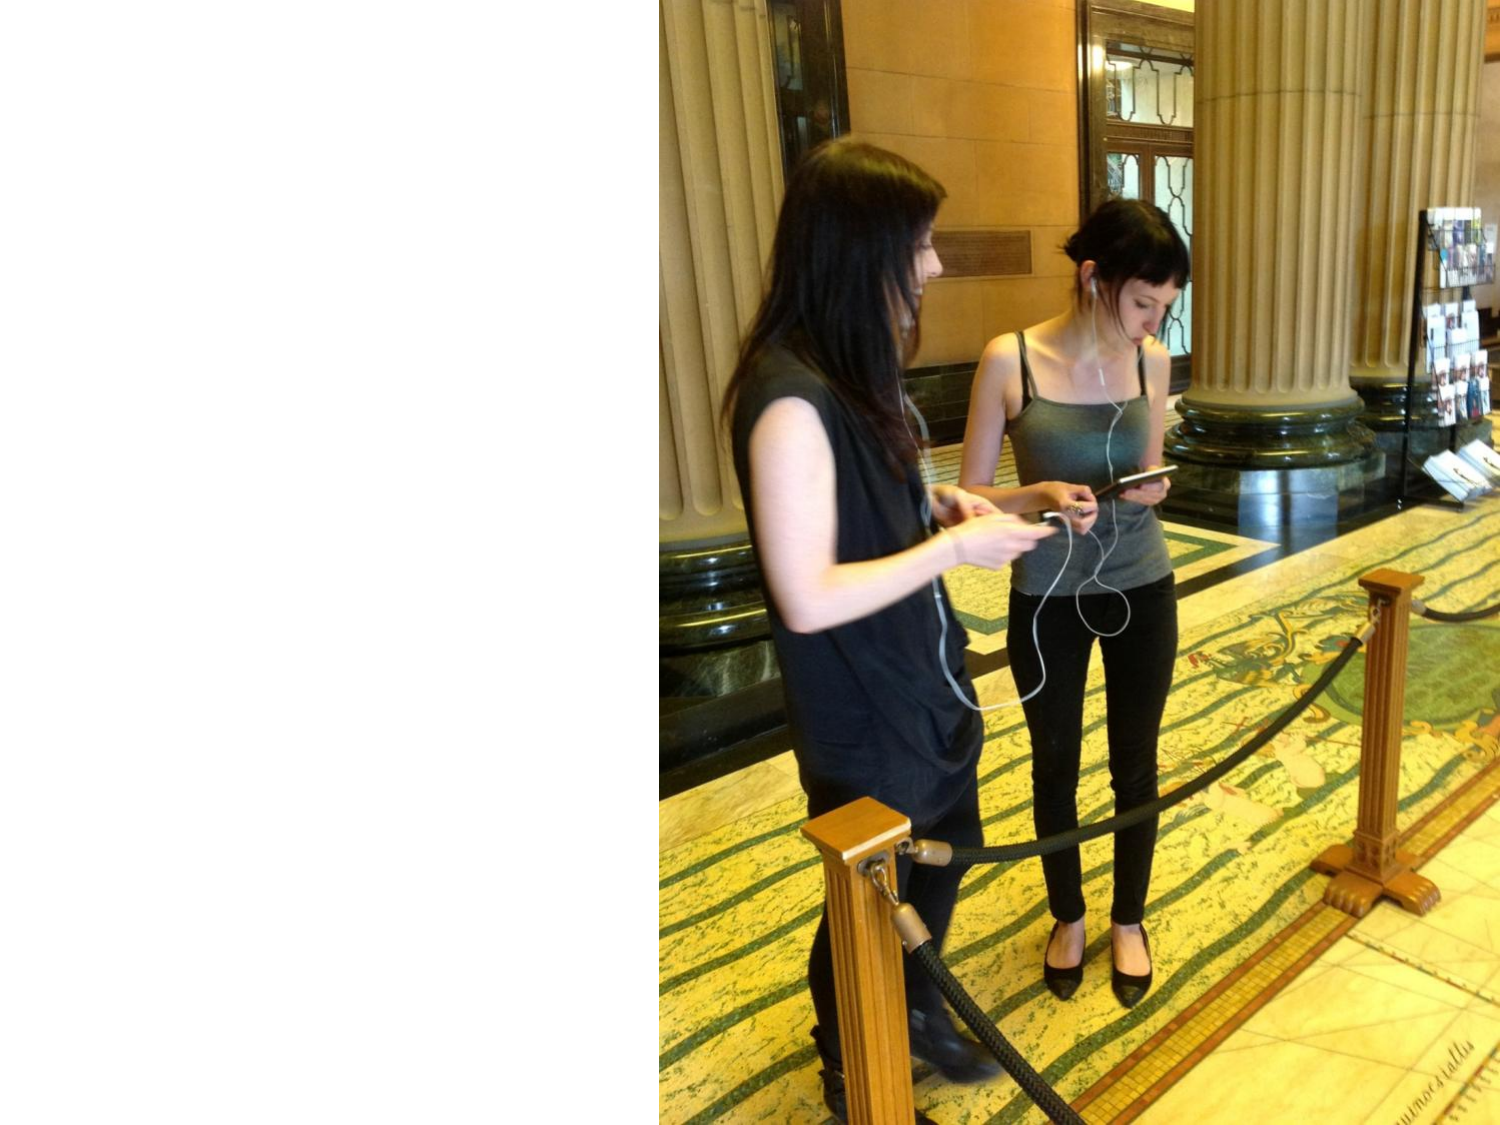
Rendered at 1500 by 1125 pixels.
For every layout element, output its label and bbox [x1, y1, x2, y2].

list [659, 0, 1500, 1125]
